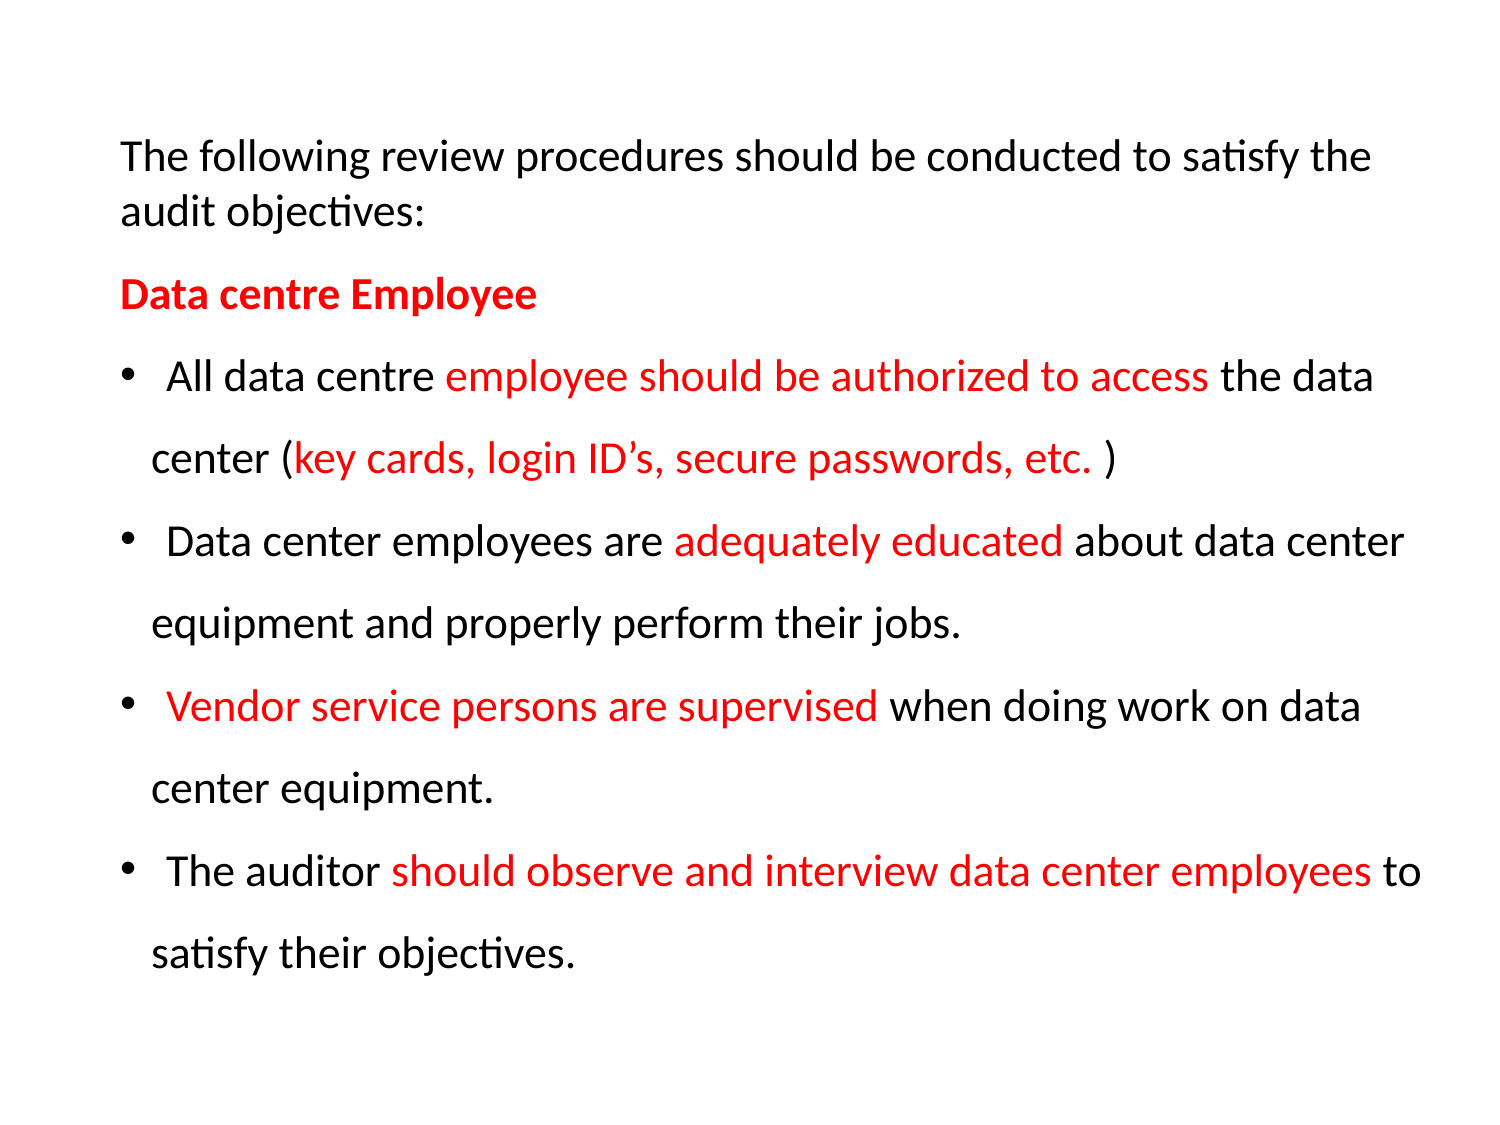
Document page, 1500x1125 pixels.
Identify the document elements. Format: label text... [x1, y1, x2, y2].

text_box The following review procedures should be conducted to satisfy the audit objectives: Data centre Employee All data centre employee should be authorized to access the data center (key cards, login ID’s, secure passwords, etc. ) Data center employees are adequately educated about data center equipment and properly perform their jobs. Vendor service persons are supervised when doing work on data center equipment. The auditor should observe and interview data center employees to satisfy their objectives. [105, 58, 1477, 986]
